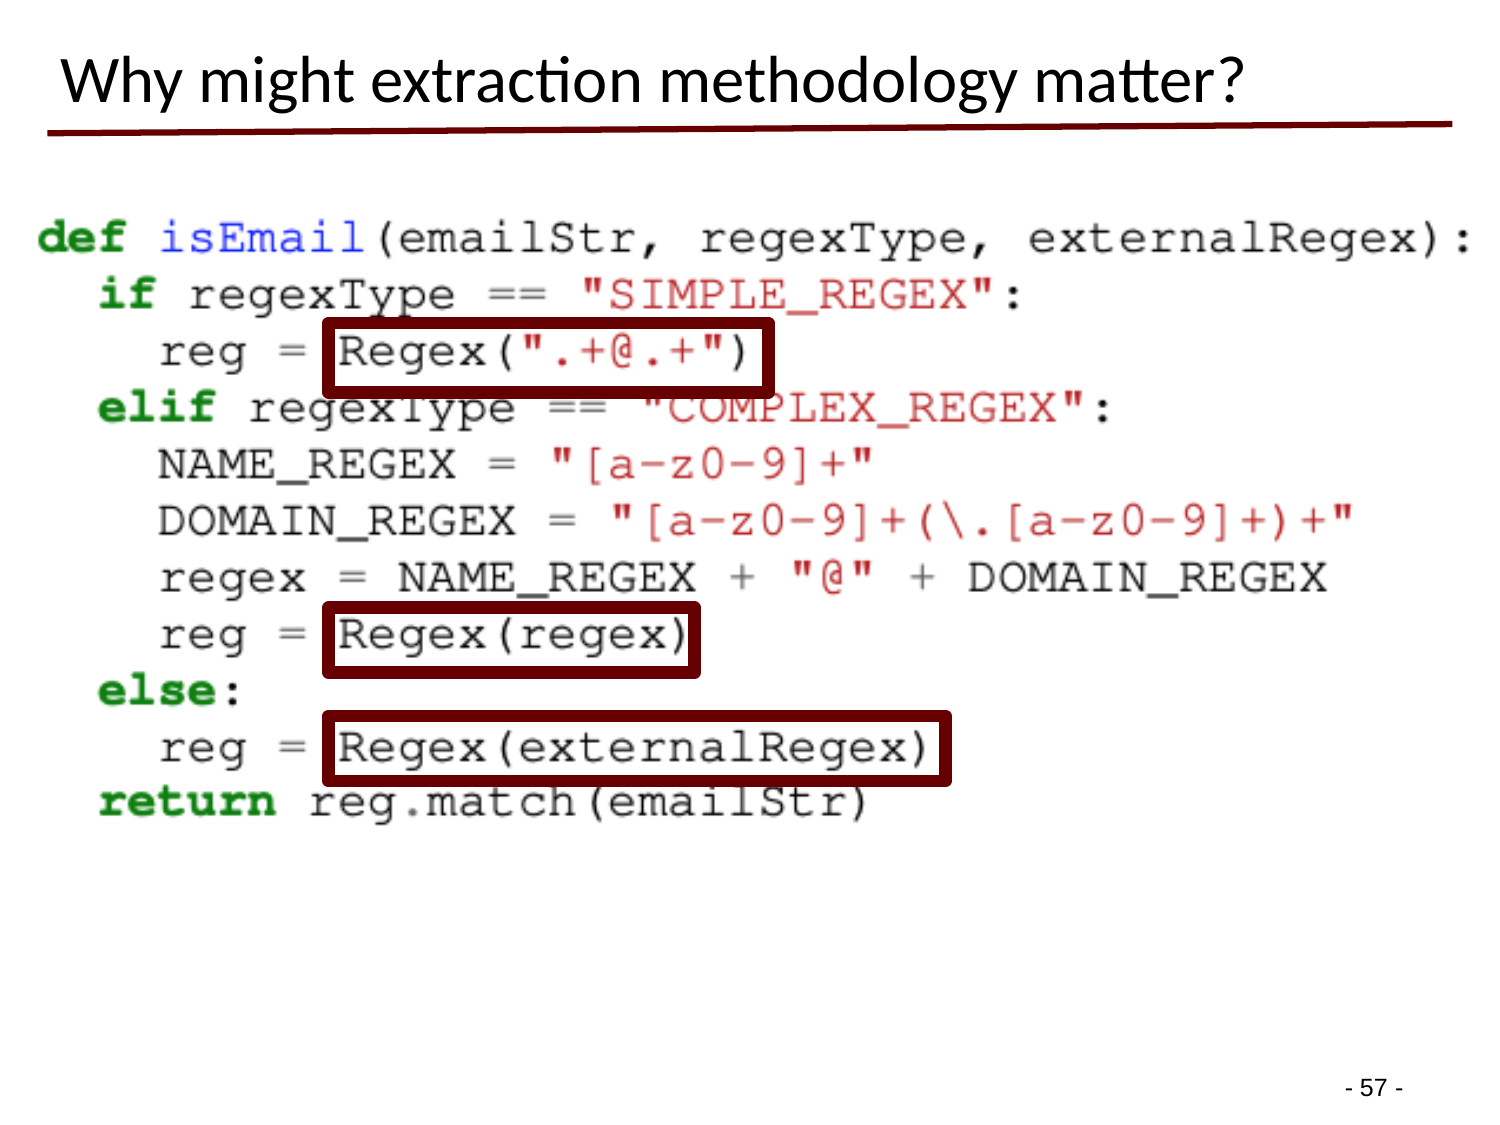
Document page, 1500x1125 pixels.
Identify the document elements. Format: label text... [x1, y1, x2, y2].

title Why might extraction methodology matter? [45, 19, 1413, 125]
picture [17, 217, 1478, 843]
